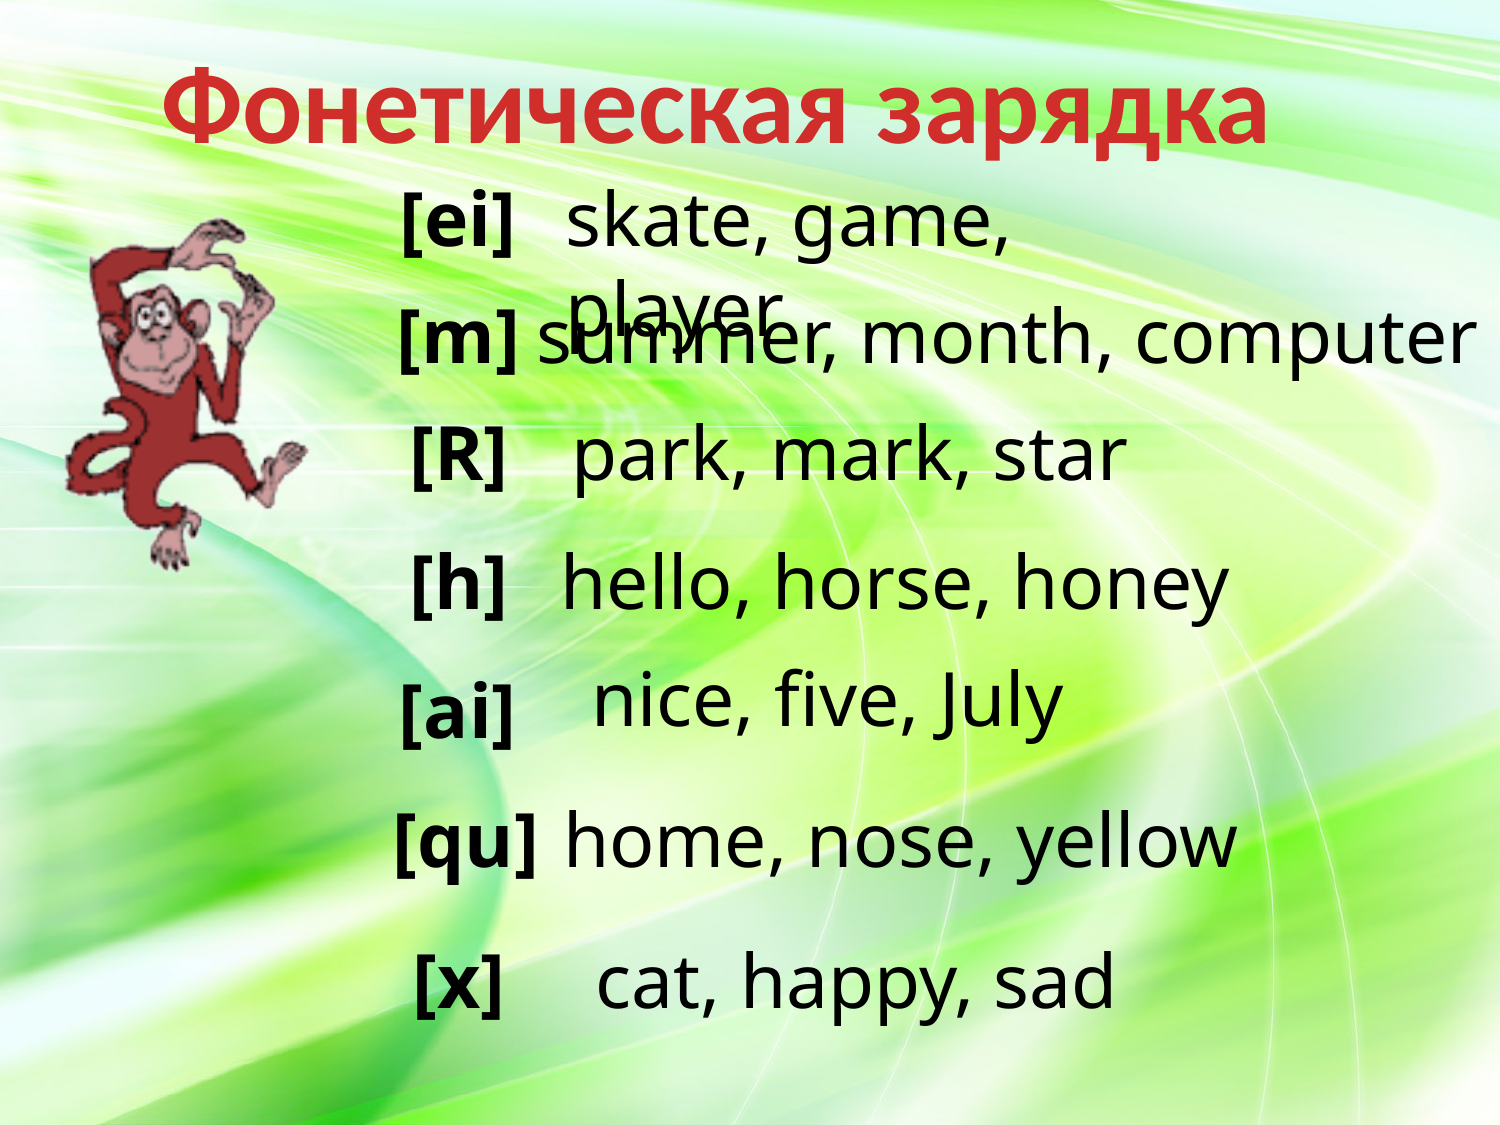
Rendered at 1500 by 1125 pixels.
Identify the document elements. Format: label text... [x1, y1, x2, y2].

text_box [ai] [384, 656, 532, 761]
text_box [x] [398, 925, 521, 1031]
text_box park, mark, star [556, 398, 1164, 504]
text_box [ei] [385, 163, 532, 269]
text_box skate, game, player [550, 163, 1254, 281]
text_box home, nose, yellow [548, 785, 1273, 890]
text_box summer, month, computer [521, 281, 1495, 386]
text_box [m] [381, 281, 521, 386]
text_box cat, happy, sad [580, 925, 1212, 1031]
text_box [h] [394, 527, 524, 633]
text_box [qu] [378, 785, 548, 890]
text_box nice, five, July [576, 644, 1118, 750]
picture [0, 0, 1500, 1125]
text_box Фонетическая зарядка [146, 23, 1287, 174]
text_box [R] [395, 398, 524, 504]
text_box hello, horse, honey [545, 527, 1265, 633]
